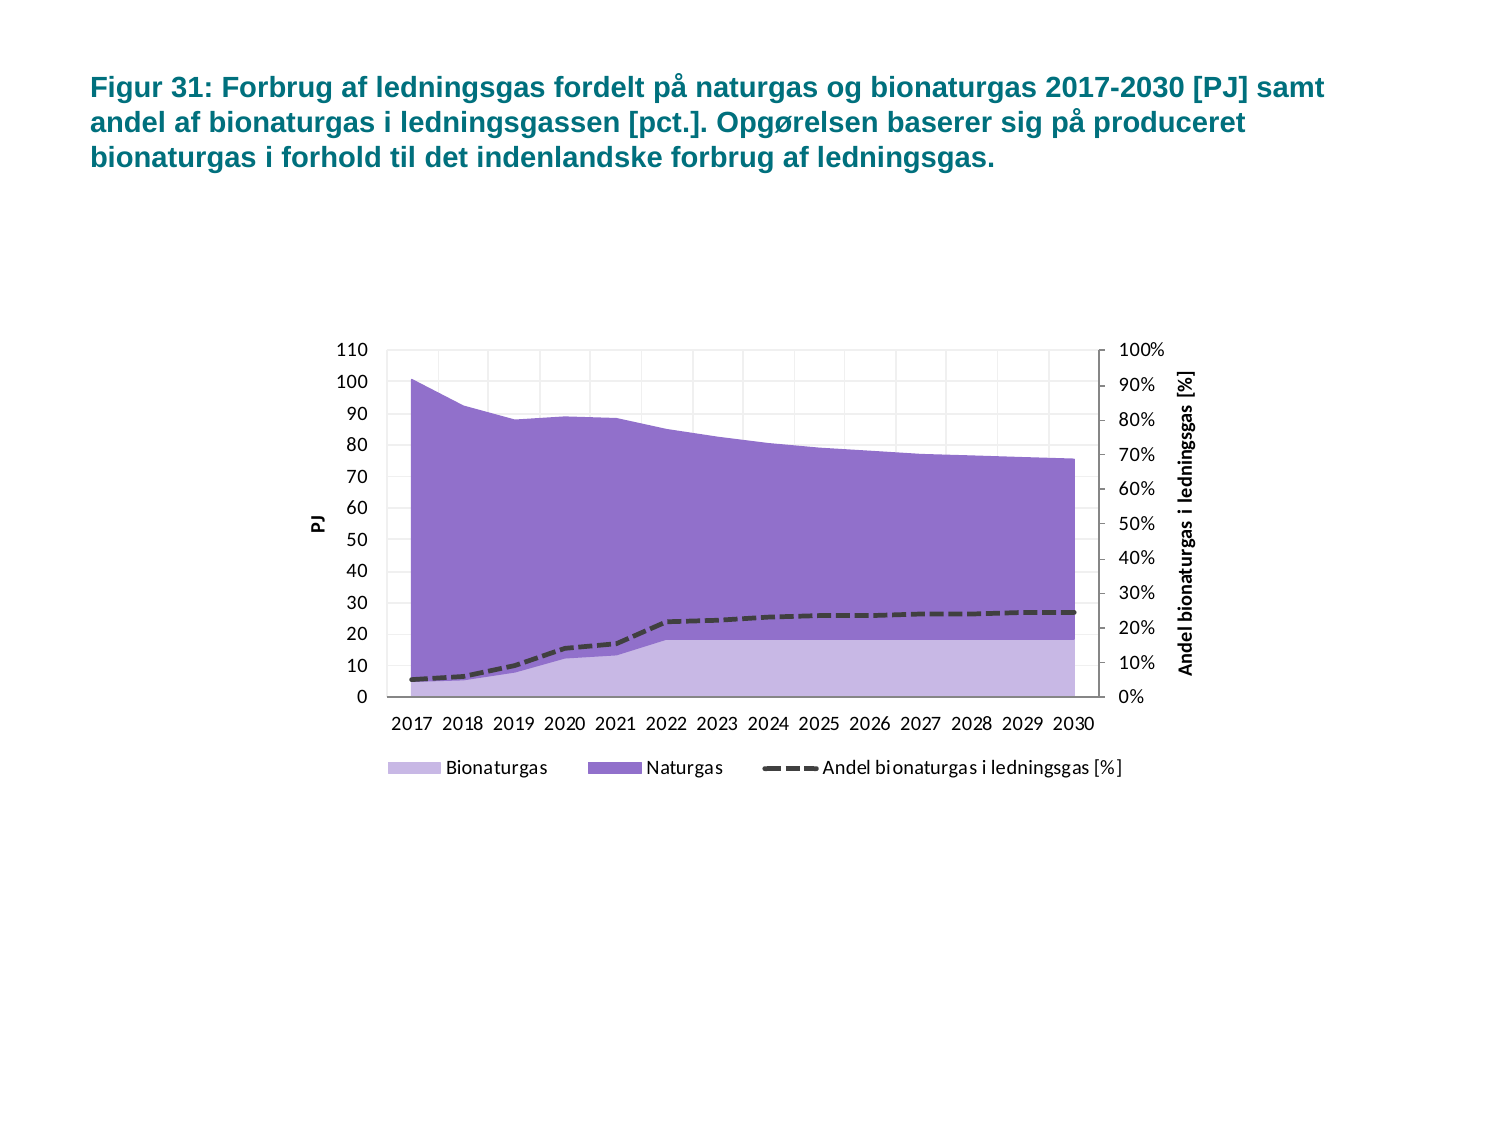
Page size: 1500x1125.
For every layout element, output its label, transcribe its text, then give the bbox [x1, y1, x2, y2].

picture [277, 327, 1223, 798]
title Figur 31: Forbrug af ledningsgas fordelt på naturgas og bionaturgas 2017-2030 [PJ] samt andel af bionaturgas i ledningsgassen [pct.]. Opgørelsen baserer sig på produceret bionaturgas i forhold til det indenlandske forbrug af ledningsgas. [75, 45, 1425, 233]
